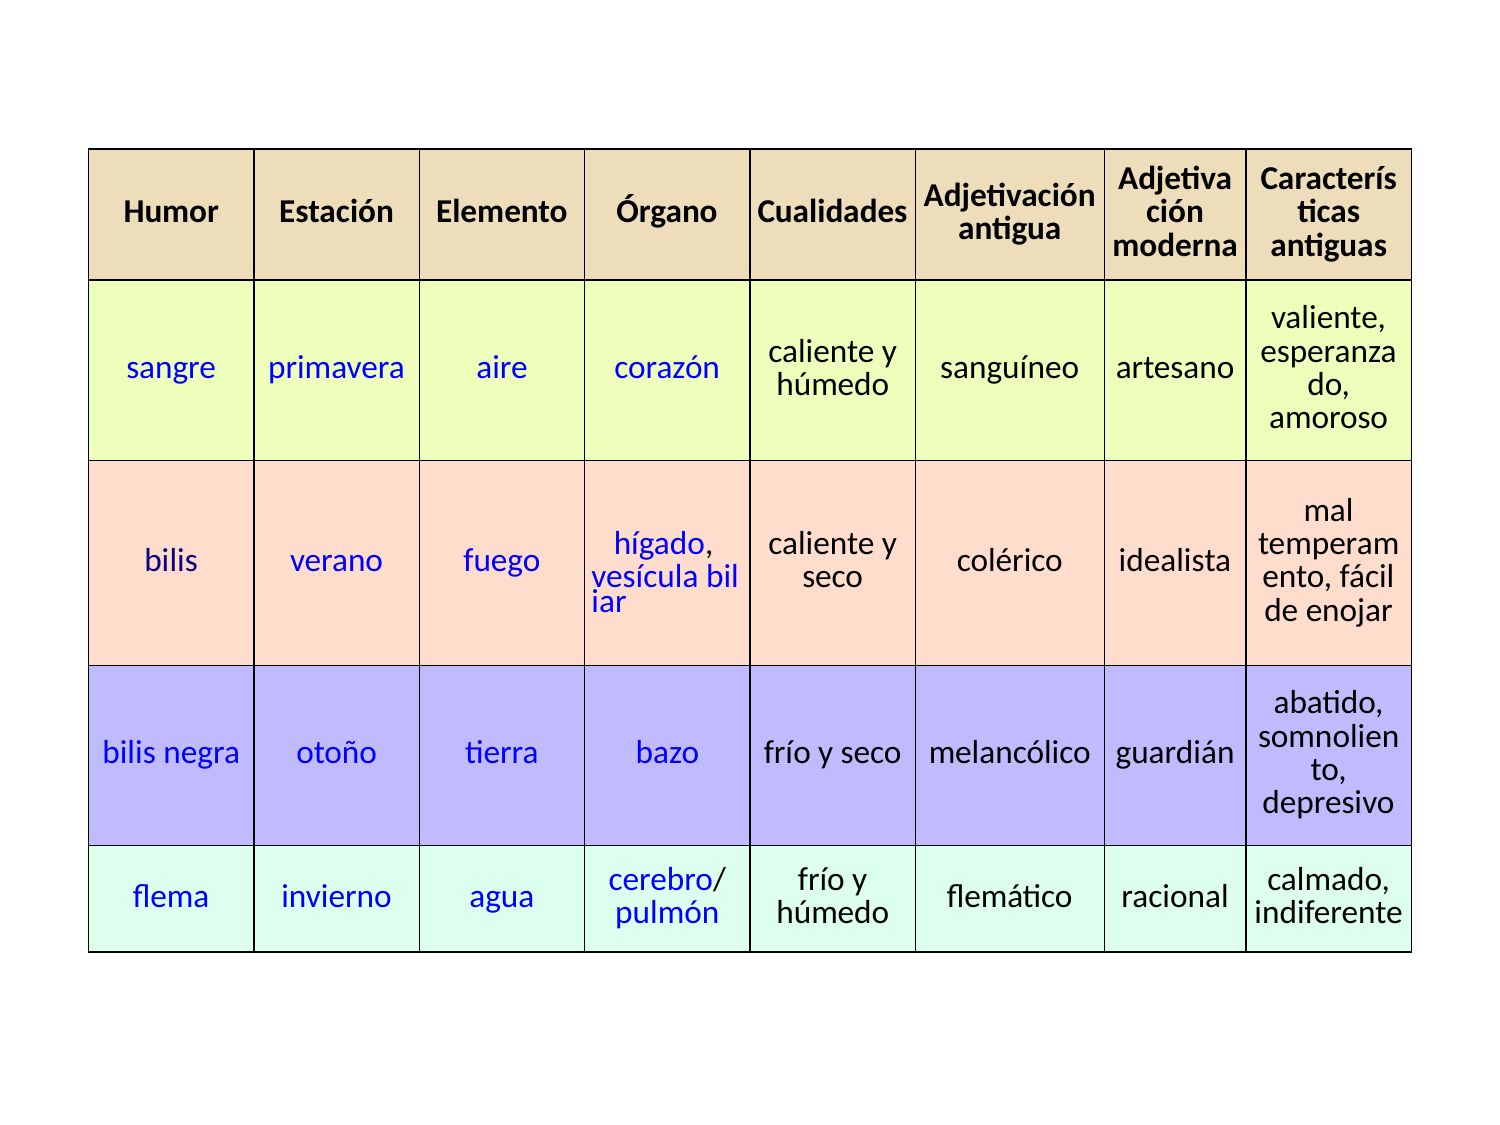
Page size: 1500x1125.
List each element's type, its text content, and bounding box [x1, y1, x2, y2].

table_cell caliente y húmedo [751, 281, 915, 460]
table_header Elemento [420, 150, 584, 279]
table_cell bazo [585, 666, 749, 845]
table_cell corazón [585, 281, 749, 460]
table_cell melancólico [916, 666, 1104, 845]
table_cell mal temperamento, fácil de enojar [1247, 461, 1411, 665]
table_header Humor [89, 150, 253, 279]
table_cell aire [420, 281, 584, 460]
table_cell colérico [916, 461, 1104, 665]
table_cell primavera [255, 281, 419, 460]
table_header Estación [255, 150, 419, 279]
table_header Características antiguas [1247, 150, 1411, 279]
table_cell idealista [1105, 461, 1245, 665]
table_cell tierra [420, 666, 584, 845]
table_cell invierno [255, 846, 419, 951]
table_cell abatido, somnoliento, depresivo [1247, 666, 1411, 845]
table_cell flemático [916, 846, 1104, 951]
table_cell fuego [420, 461, 584, 665]
table_cell hígado, vesícula biliar [585, 461, 749, 665]
table_cell guardián [1105, 666, 1245, 845]
table_cell flema [89, 846, 253, 951]
table_header Cualidades [751, 150, 915, 279]
table_header Adjetivación antigua [916, 150, 1104, 279]
table_cell sangre [89, 281, 253, 460]
table_cell caliente y seco [751, 461, 915, 665]
table_cell agua [420, 846, 584, 951]
table_cell frío y húmedo [751, 846, 915, 951]
table_cell calmado, indiferente [1247, 846, 1411, 951]
table_cell frío y seco [751, 666, 915, 845]
table_cell verano [255, 461, 419, 665]
table_cell bilis [89, 461, 253, 665]
table_cell cerebro/pulmón [585, 846, 749, 951]
table_cell artesano [1105, 281, 1245, 460]
table_header Adjetivación moderna [1105, 150, 1245, 279]
table_cell otoño [255, 666, 419, 845]
table_cell valiente, esperanzado, amoroso [1247, 281, 1411, 460]
table_header Órgano [585, 150, 749, 279]
table_cell sanguíneo [916, 281, 1104, 460]
table_cell racional [1105, 846, 1245, 951]
table_cell bilis negra [89, 666, 253, 845]
